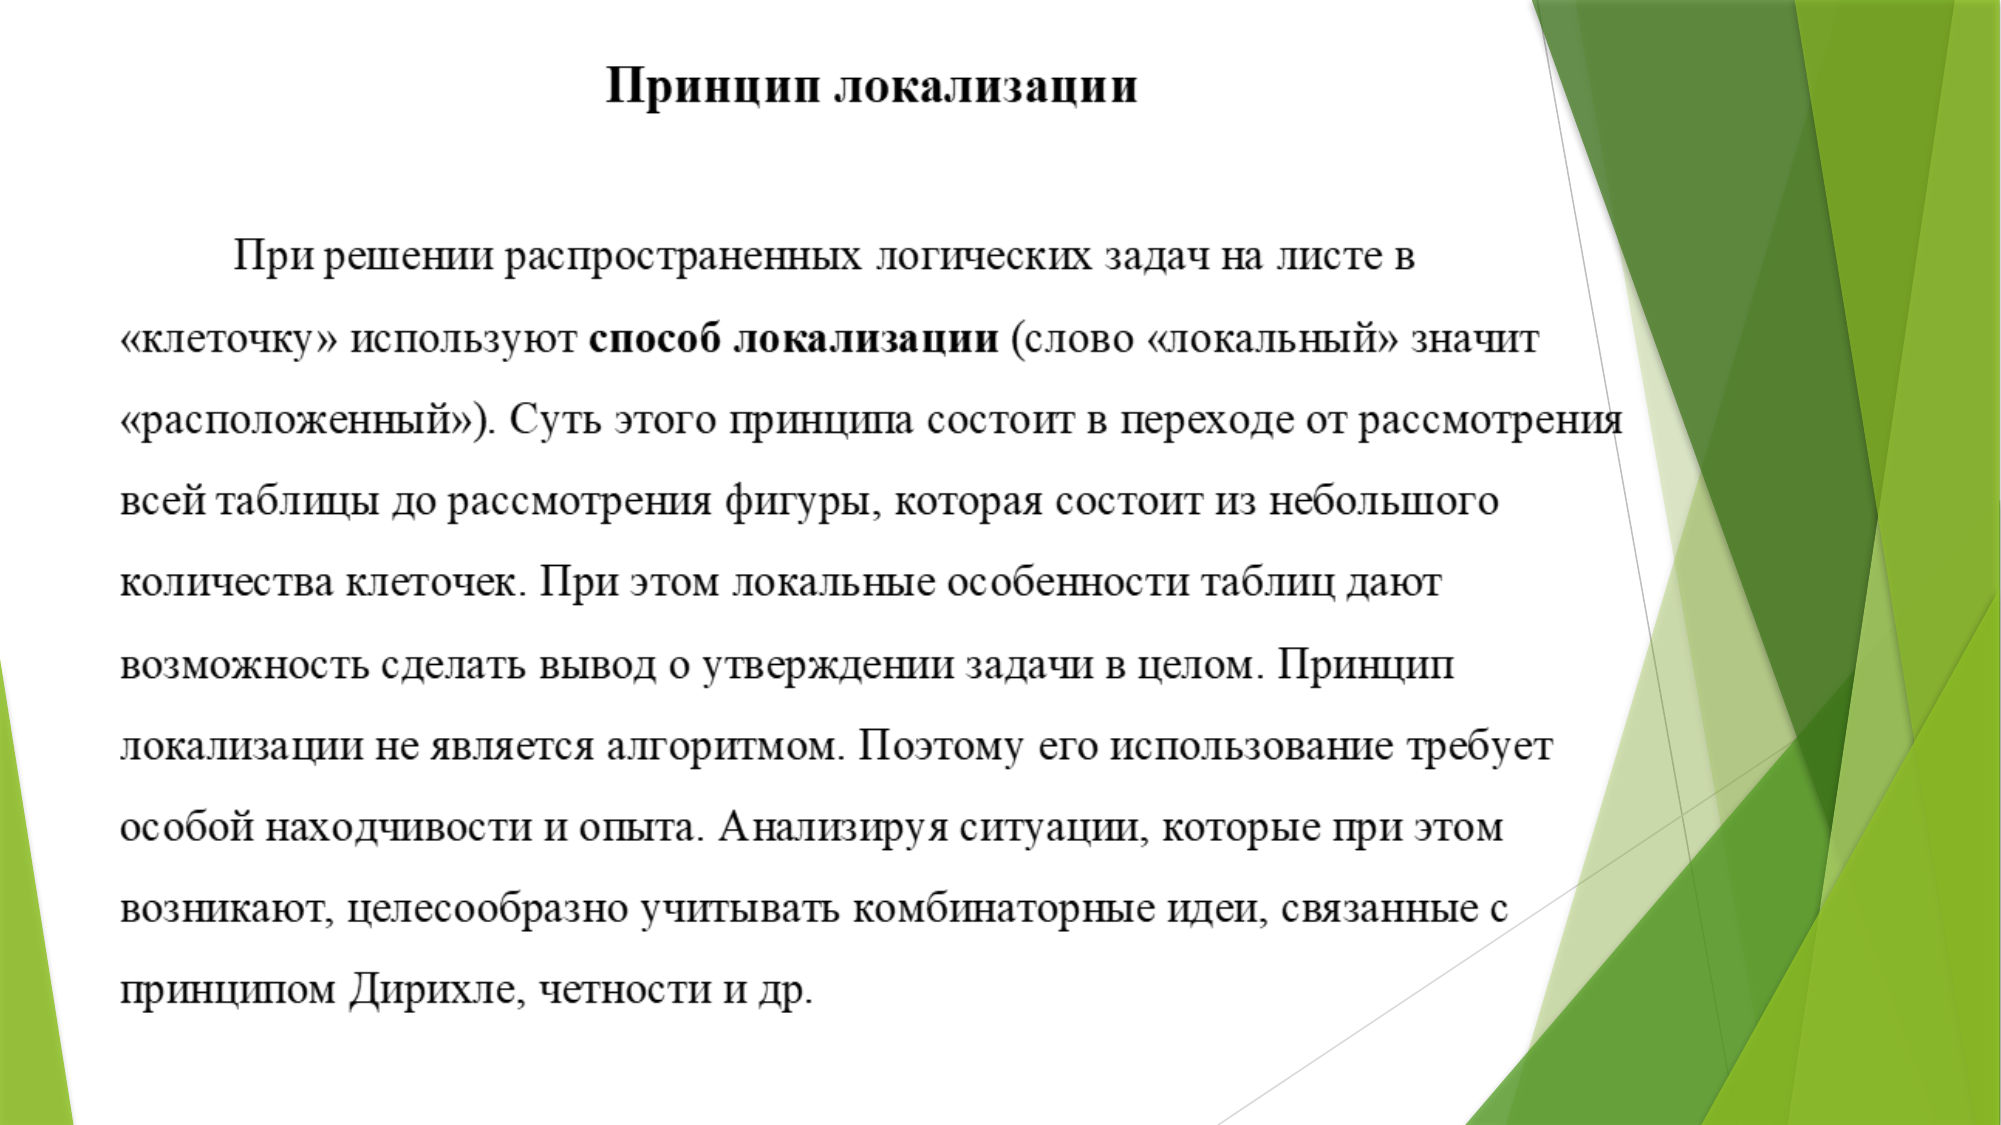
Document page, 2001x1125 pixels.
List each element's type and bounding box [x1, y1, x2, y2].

picture [119, 52, 1629, 1125]
